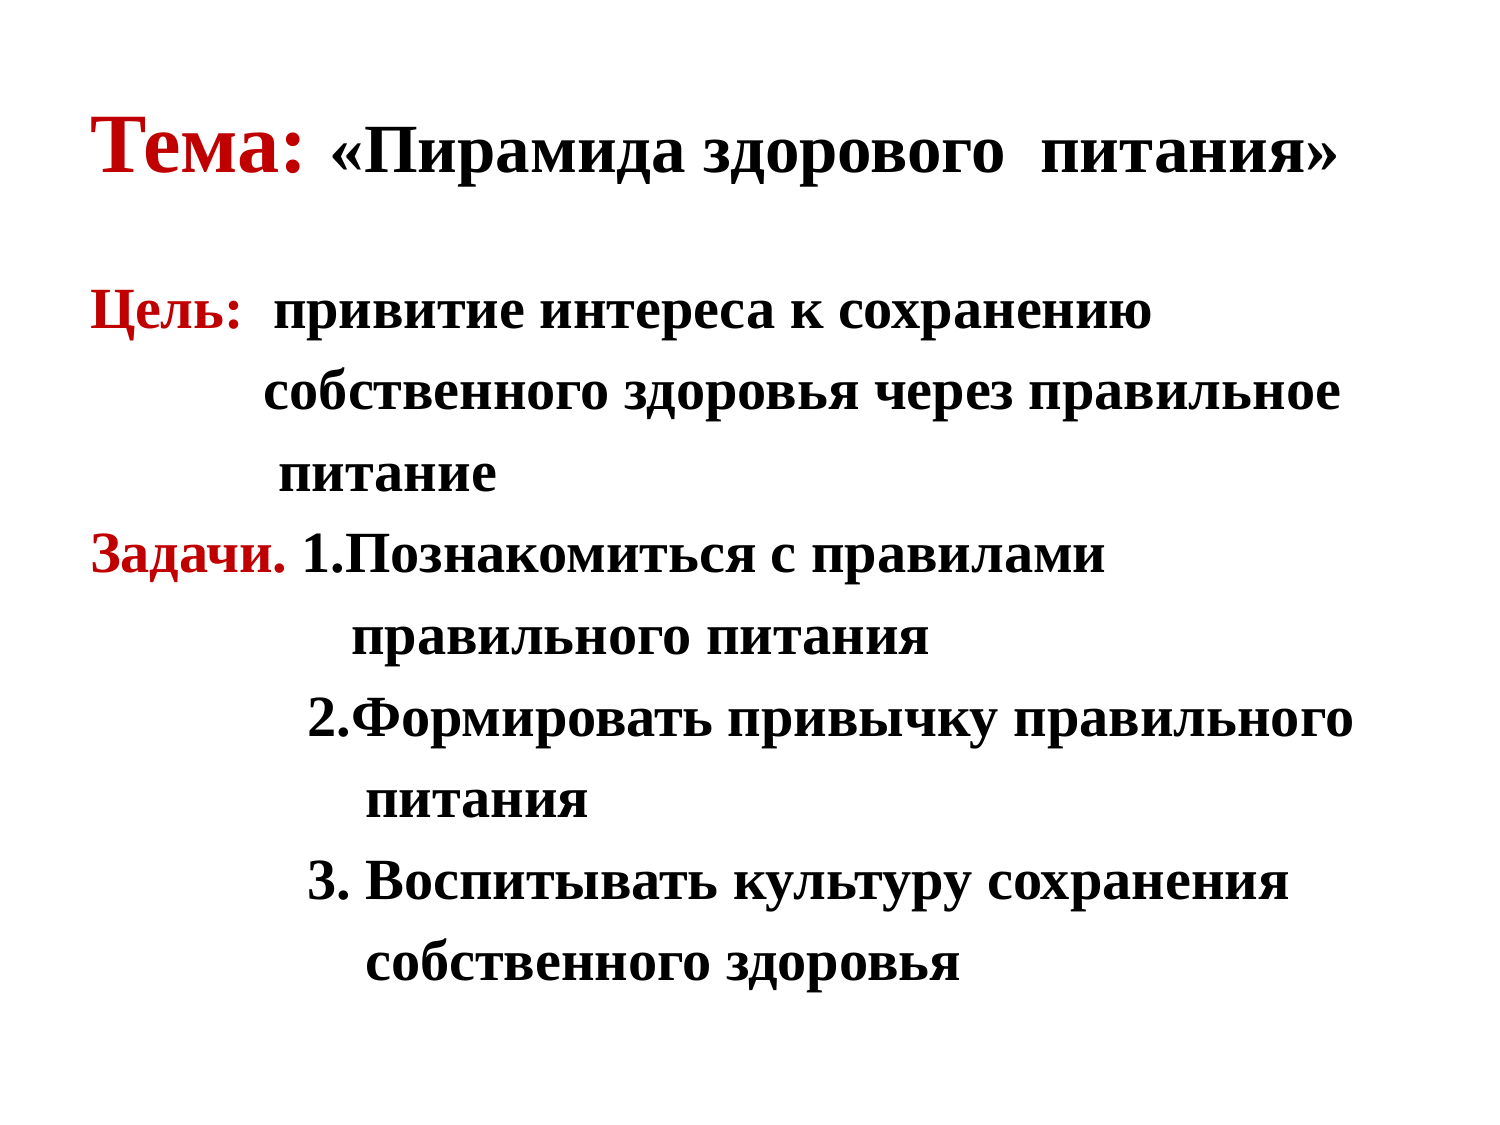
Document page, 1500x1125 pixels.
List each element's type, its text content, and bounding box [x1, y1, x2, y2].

list Цель: привитие интереса к сохранению собственного здоровья через правильное питание Задачи. 1.Познакомиться с правилами правильного питания 2.Формировать привычку правильного питания 3. Воспитывать культуру сохранения собственного здоровья [75, 262, 1425, 1005]
title Тема: «Пирамида здорового питания» [75, 45, 1425, 233]
